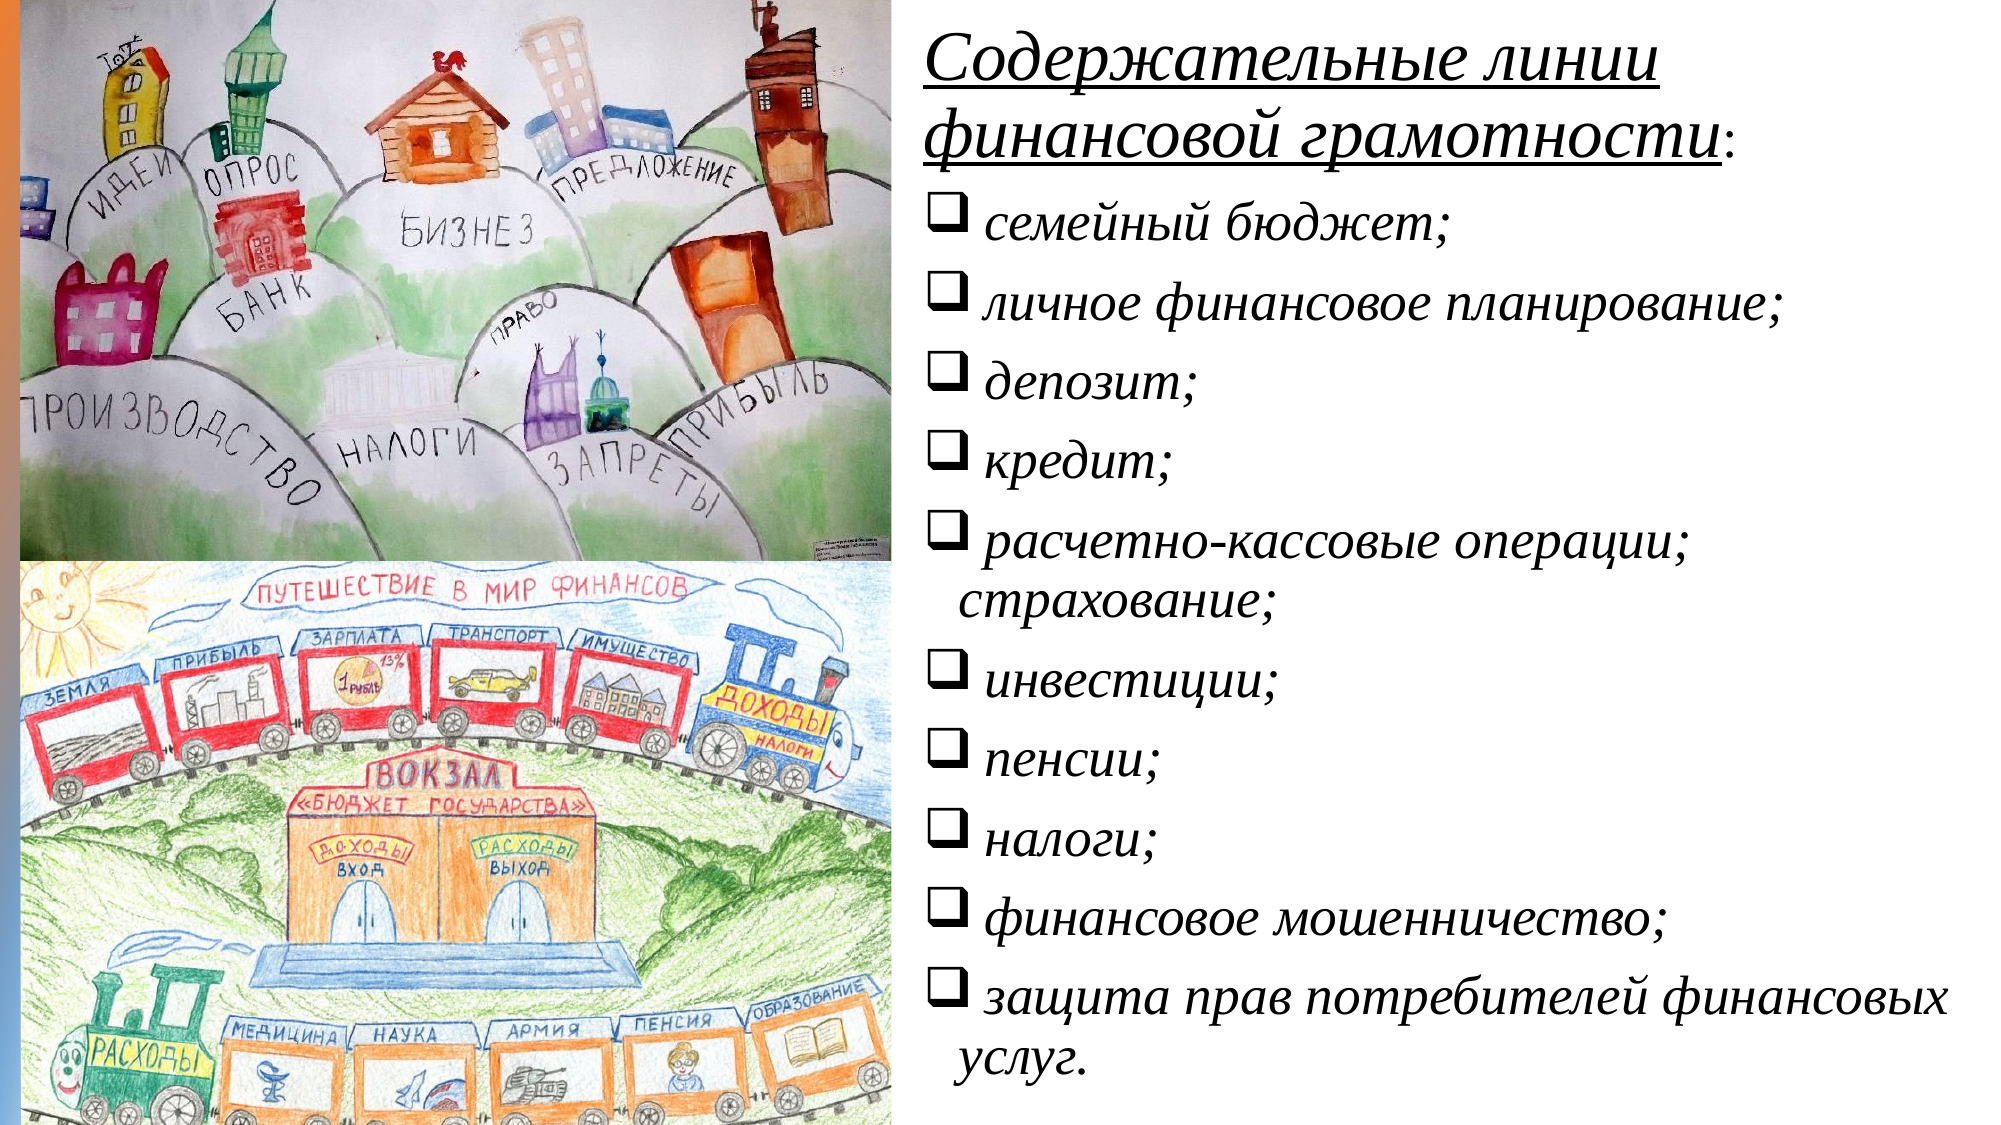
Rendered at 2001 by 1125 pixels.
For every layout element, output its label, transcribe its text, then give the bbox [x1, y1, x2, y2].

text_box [0, 0, 21, 1125]
picture [21, 0, 892, 1125]
list Содержательные линии финансовой грамотности: семейный бюджет; личное финансовое планирование; депозит; кредит; расчетно-кассовые операции; страхование; инвестиции; пенсии; налоги; финансовое мошенничество; защита прав потребителей финансовых услуг. [908, 11, 1975, 1102]
